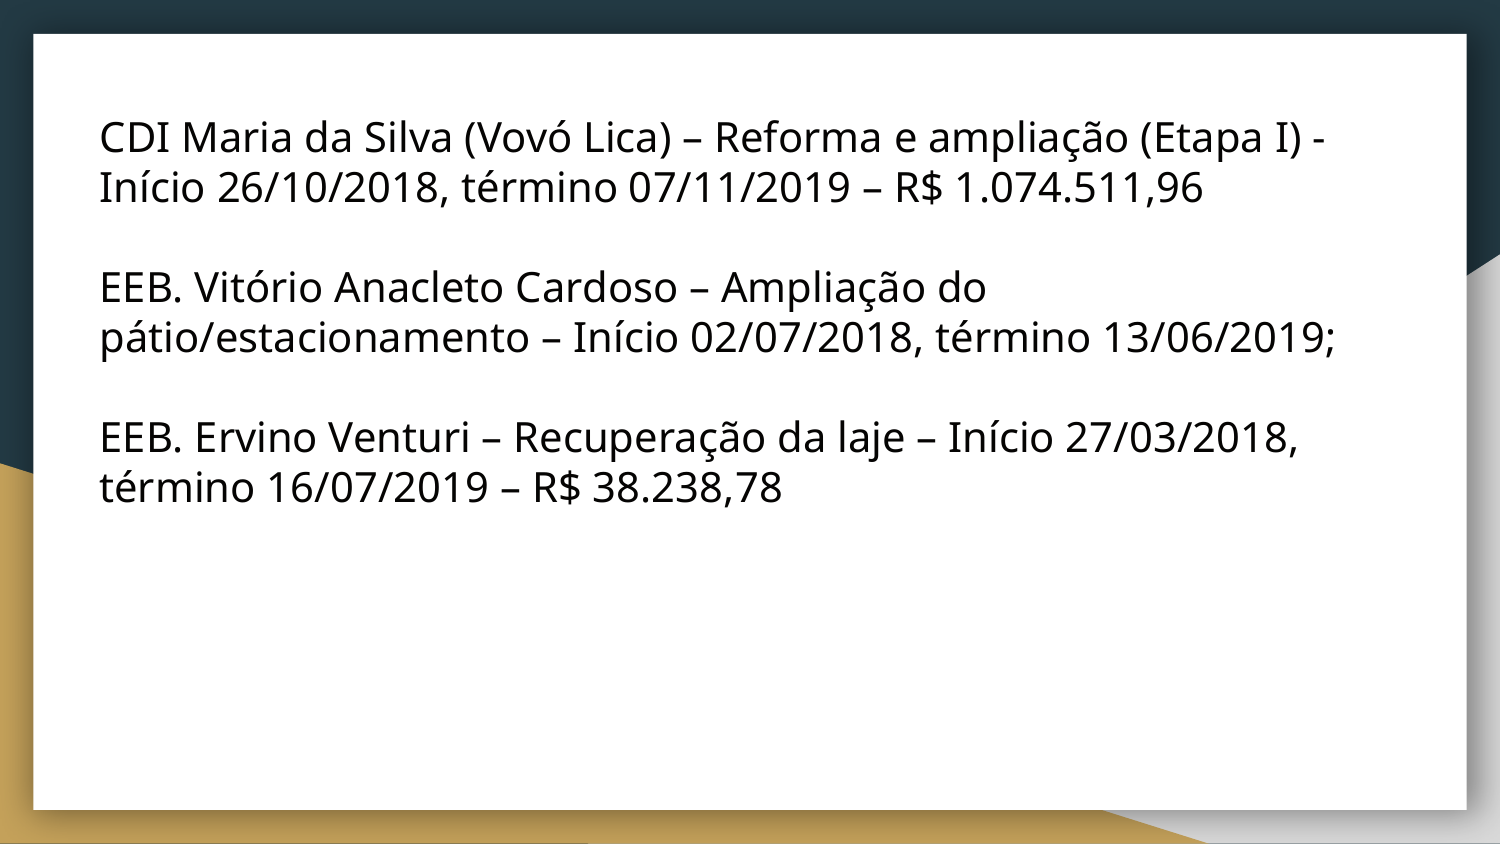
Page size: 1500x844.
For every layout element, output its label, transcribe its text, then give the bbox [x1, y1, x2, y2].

title CDI Maria da Silva (Vovó Lica) – Reforma e ampliação (Etapa I) -Início 26/10/2018, término 07/11/2019 – R$ 1.074.511,96 EEB. Vitório Anacleto Cardoso – Ampliação do pátio/estacionamento – Início 02/07/2018, término 13/06/2019; EEB. Ervino Venturi – Recuperação da laje – Início 27/03/2018, término 16/07/2019 – R$ 38.238,78 [84, 95, 1366, 746]
